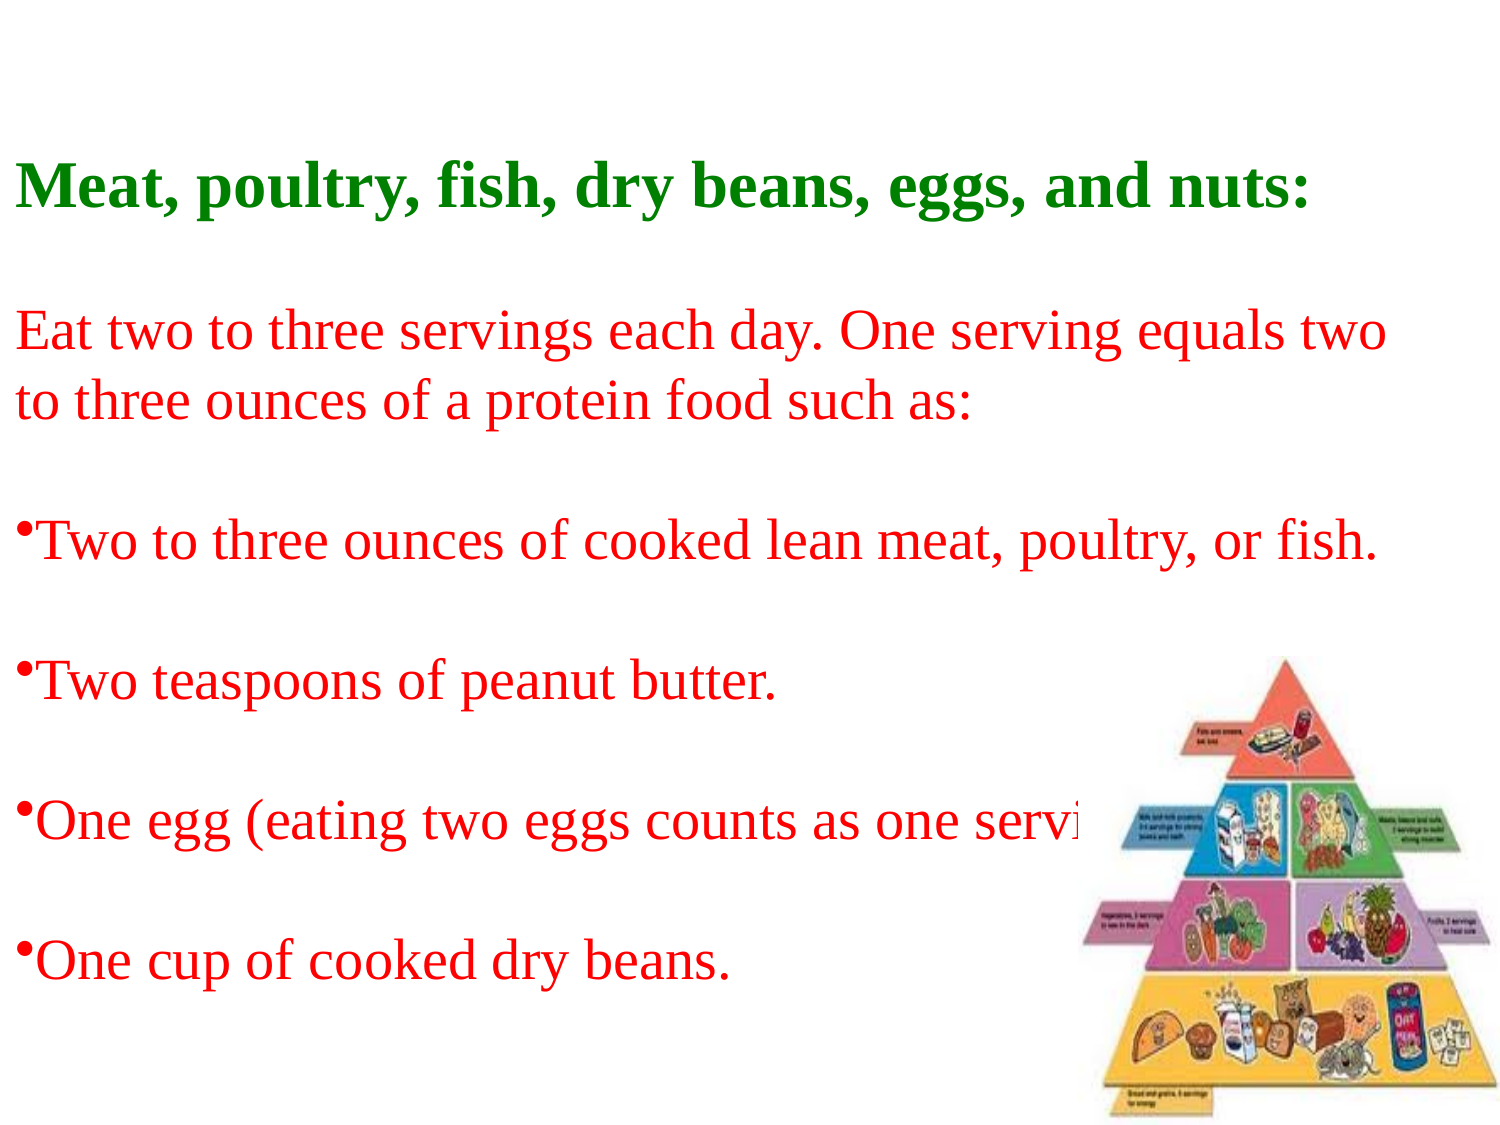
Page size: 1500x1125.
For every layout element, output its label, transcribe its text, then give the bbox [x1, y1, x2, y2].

text_box Meat, poultry, fish, dry beans, eggs, and nuts: Eat two to three servings each day. One serving equals two to three ounces of a protein food such as: Two to three ounces of cooked lean meat, poultry, or fish. Two teaspoons of peanut butter. One egg (eating two eggs counts as one serving). One cup of cooked dry beans. [0, 63, 1453, 1069]
picture [1077, 656, 1500, 1125]
